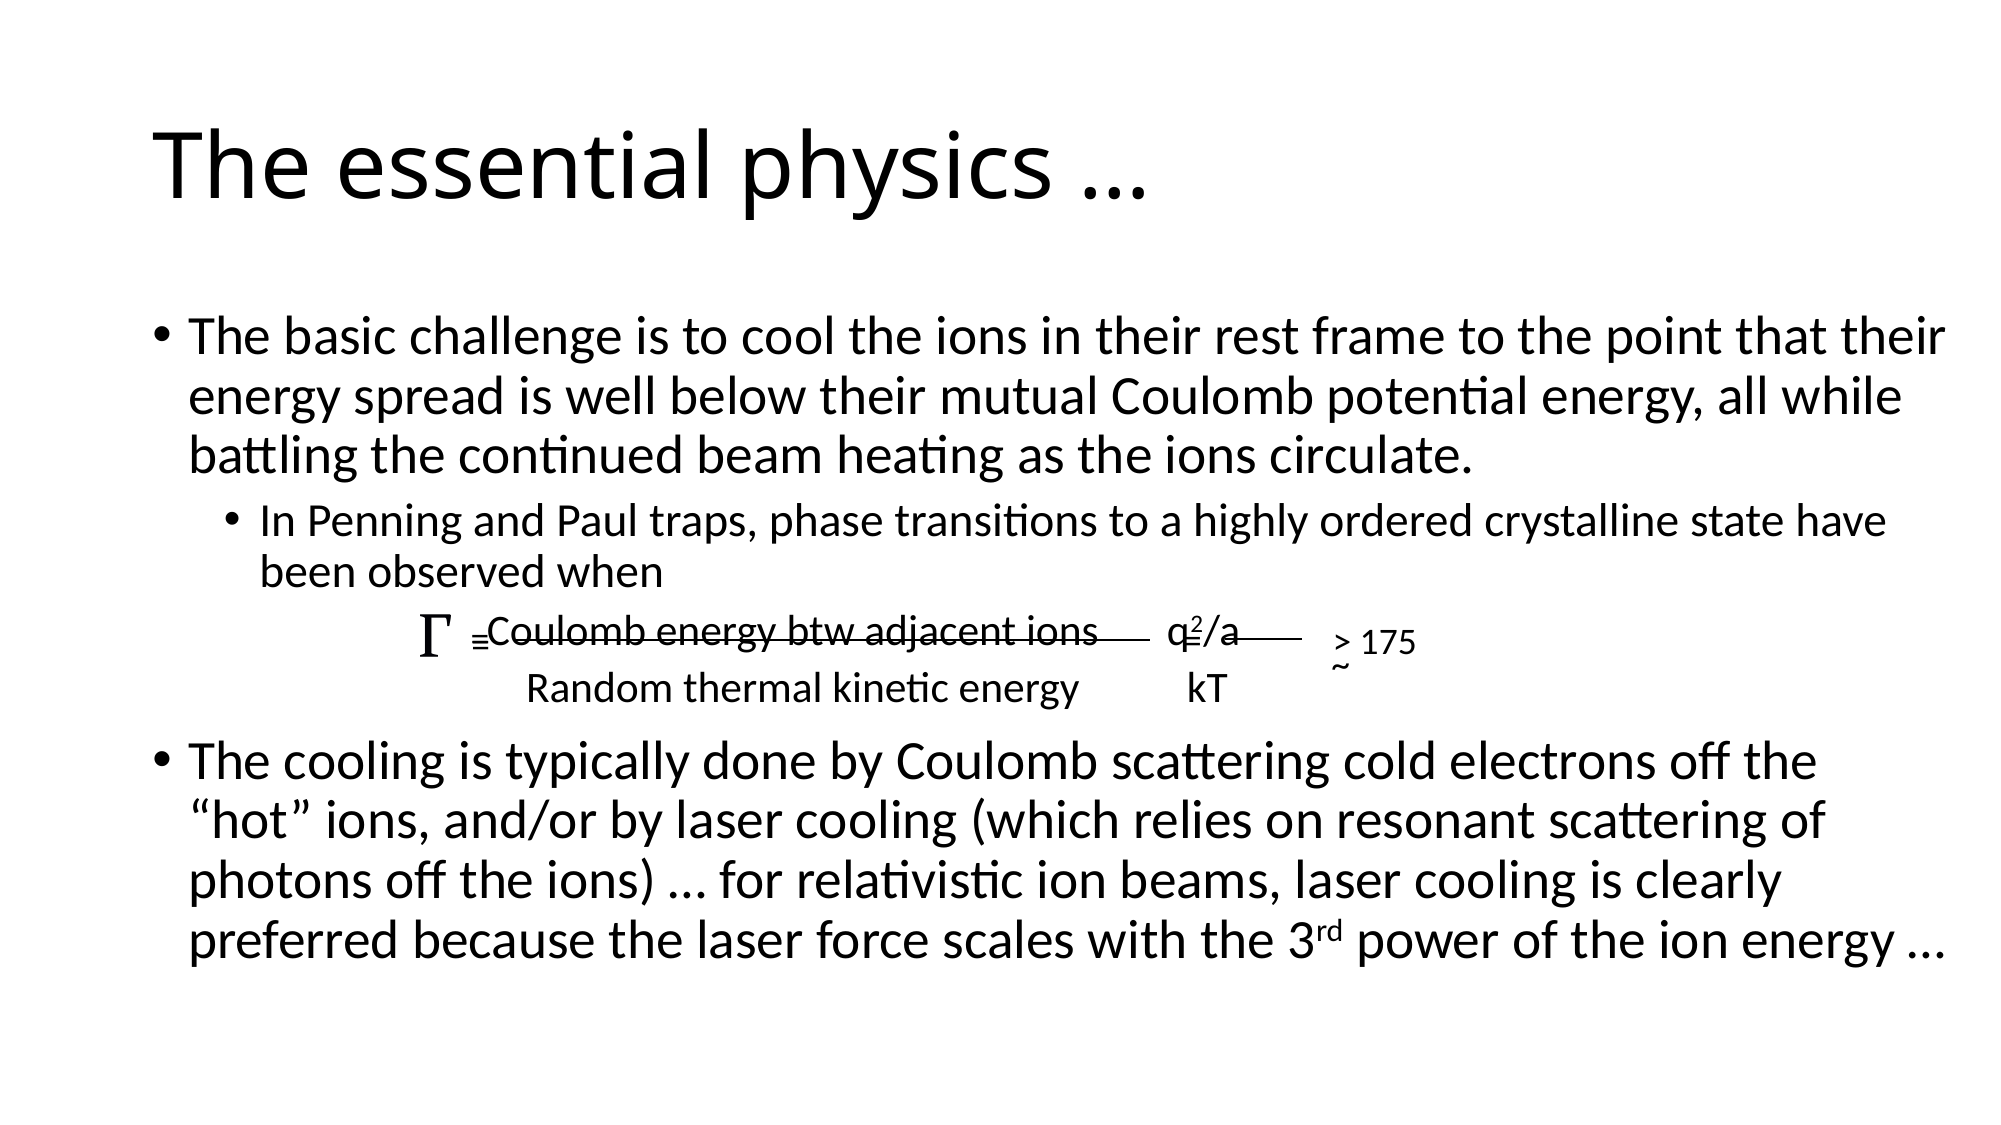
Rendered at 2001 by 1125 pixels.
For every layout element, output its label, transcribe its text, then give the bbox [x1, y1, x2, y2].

list The basic challenge is to cool the ions in their rest frame to the point that their energy spread is well below their mutual Coulomb potential energy, all while battling the continued beam heating as the ions circulate. In Penning and Paul traps, phase transitions to a highly ordered crystalline state have been observed when Coulomb energy btw adjacent ions q2/a Random thermal kinetic energy kT The cooling is typically done by Coulomb scattering cold electrons off the “hot” ions, and/or by laser cooling (which relies on resonant scattering of photons off the ions) … for relativistic ion beams, laser cooling is clearly preferred because the laser force scales with the 3rd power of the ion energy … [137, 299, 1966, 1014]
text_box = [1168, 609, 1217, 669]
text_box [455, 606, 506, 674]
title The essential physics … [137, 59, 1863, 278]
picture [399, 603, 472, 676]
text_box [1316, 609, 1433, 694]
